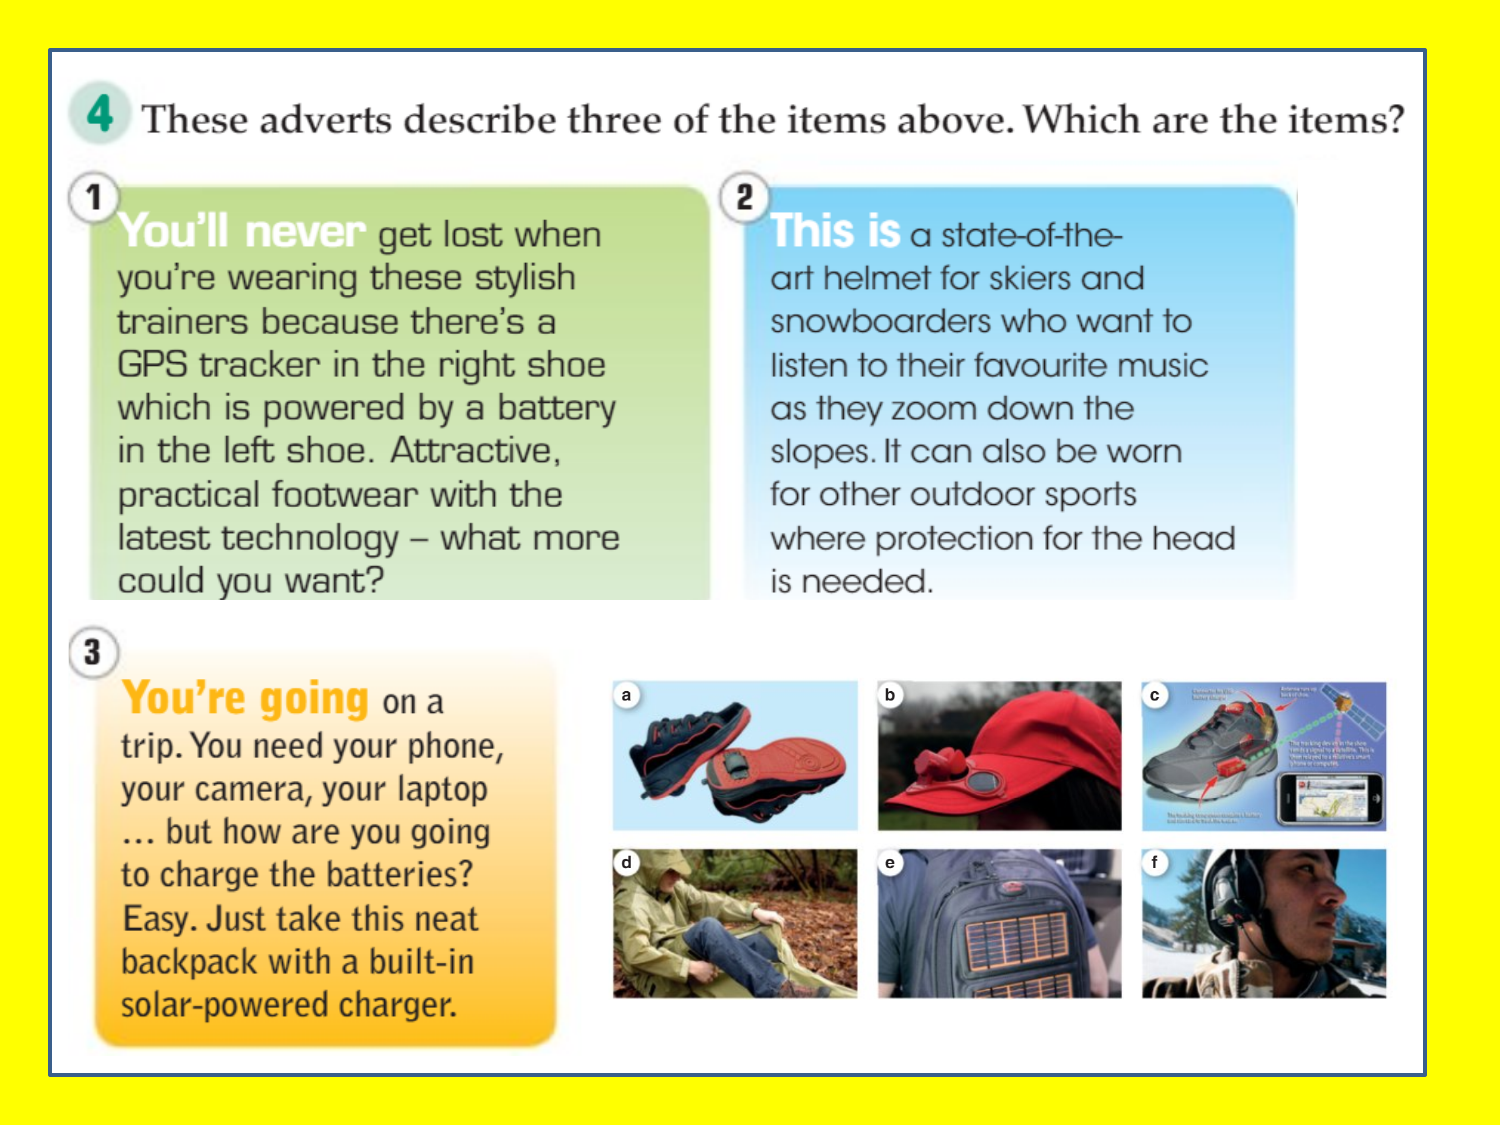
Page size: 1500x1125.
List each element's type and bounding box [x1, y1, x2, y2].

text_box [48, 48, 1427, 1077]
picture [57, 67, 1413, 601]
picture [608, 674, 1398, 1001]
picture [68, 619, 582, 1056]
